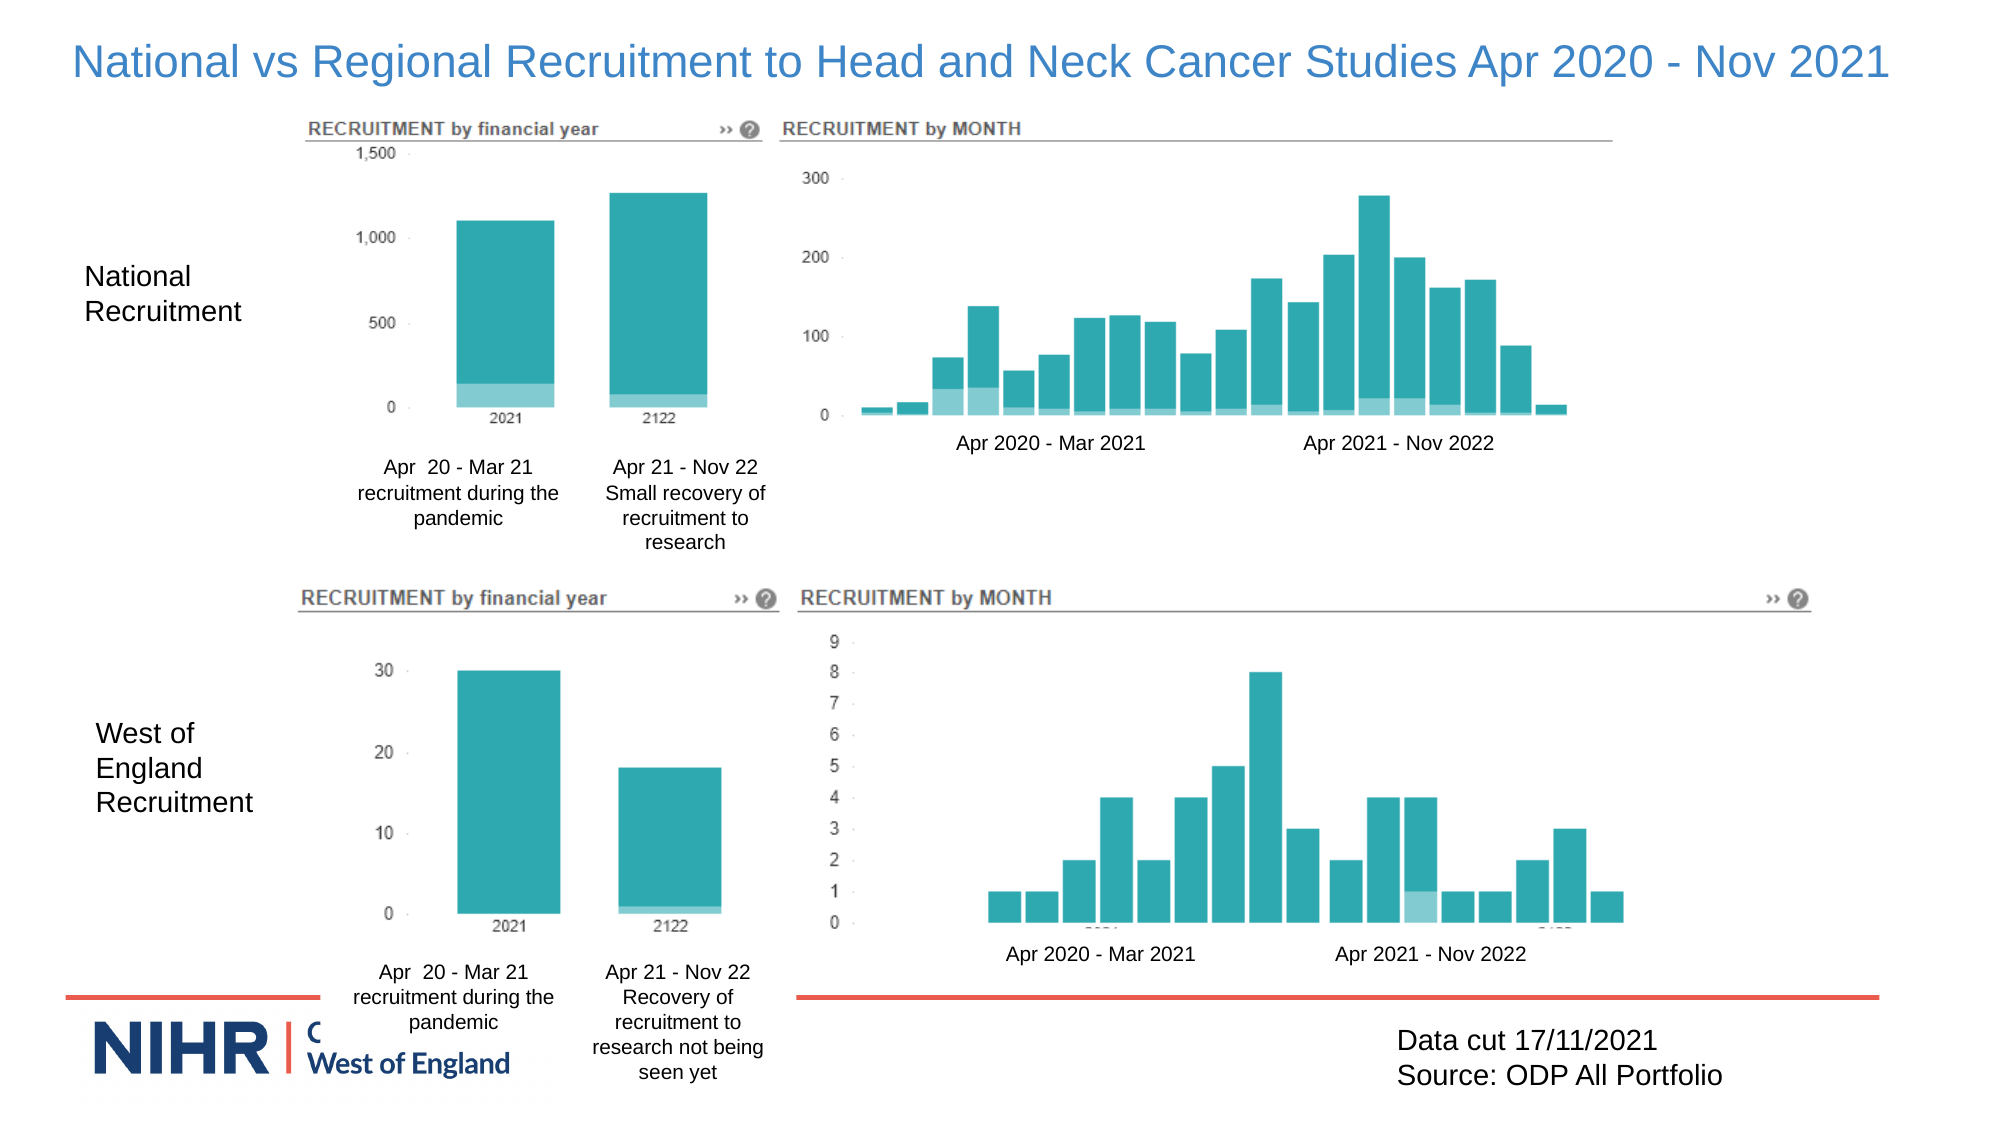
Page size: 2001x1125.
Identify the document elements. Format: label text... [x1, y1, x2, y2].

text_box National vs Regional Recruitment to Head and Neck Cancer Studies Apr 2020 - Nov 2021 [36, 17, 1940, 102]
picture [283, 582, 1849, 973]
text_box Apr 20 - Mar 21 recruitment during the pandemic [320, 984, 559, 1049]
text_box National Recruitment [69, 242, 284, 343]
text_box Data cut 17/11/2021 Source: ODP All Portfolio [1381, 1005, 1848, 1106]
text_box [292, 102, 1613, 571]
picture [1516, 995, 1880, 1000]
picture [65, 989, 661, 1103]
text_box [797, 984, 1516, 1010]
text_box Apr 21 - Nov 22 Recovery of recruitment to research not being seen yet [559, 984, 797, 1099]
text_box West of England Recruitment [80, 698, 277, 834]
